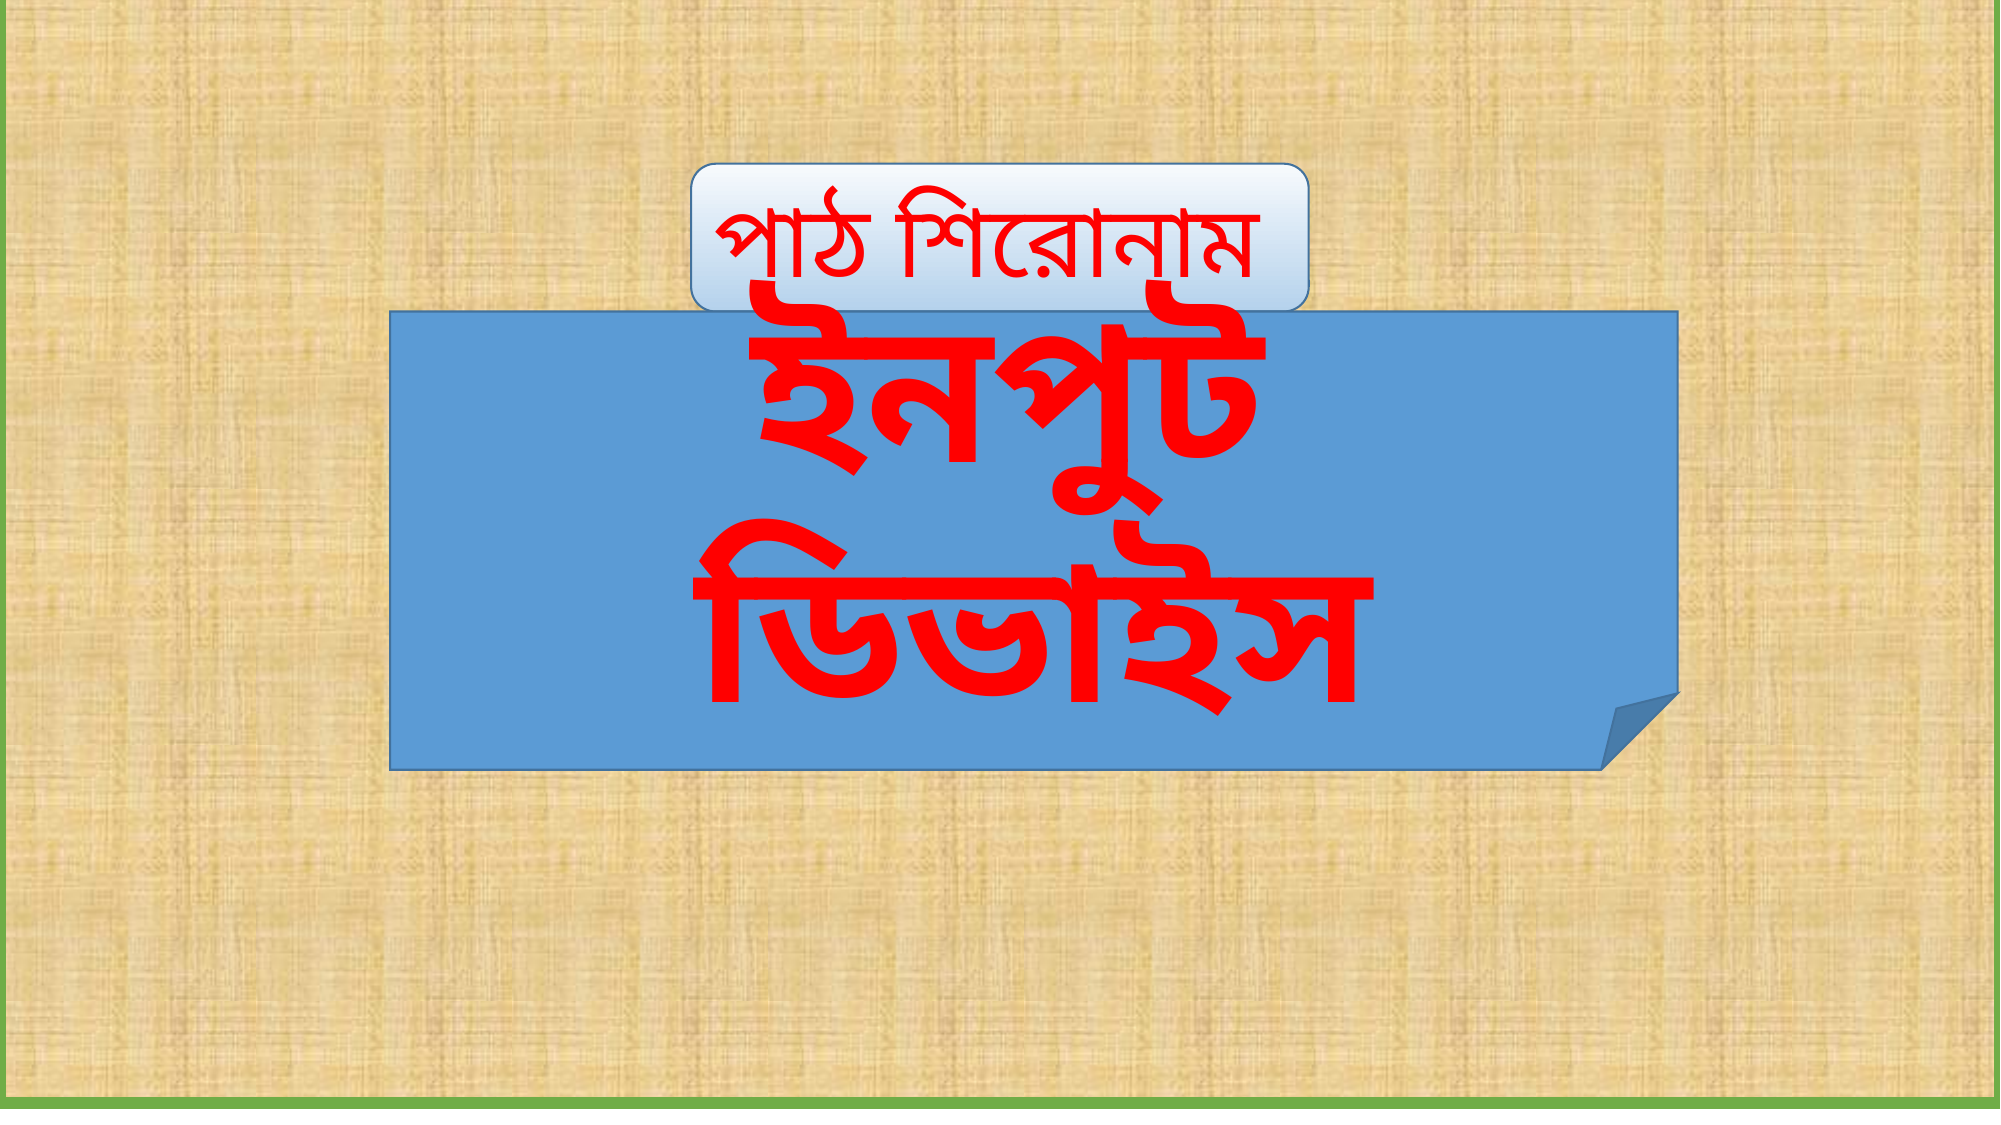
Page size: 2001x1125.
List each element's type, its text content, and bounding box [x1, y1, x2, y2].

text_box ইনপুট ডিভাইস [389, 310, 1681, 771]
text_box পাঠ শিরোনাম [690, 162, 1310, 310]
text_box [0, 0, 2000, 1104]
